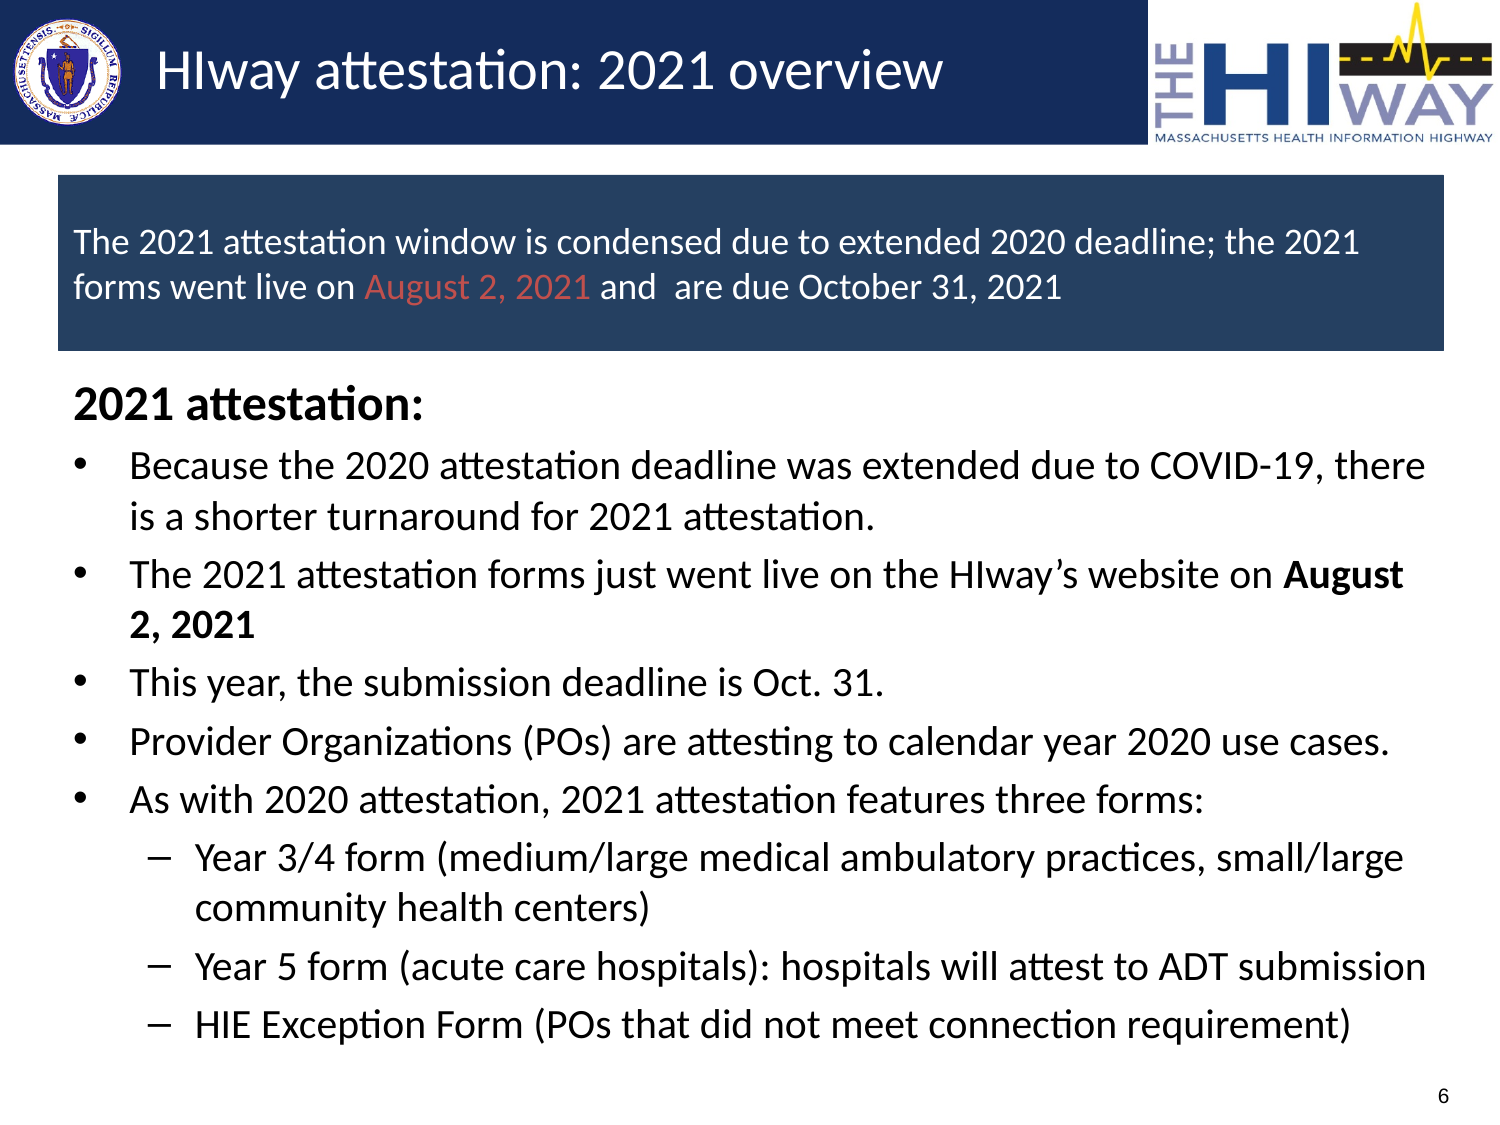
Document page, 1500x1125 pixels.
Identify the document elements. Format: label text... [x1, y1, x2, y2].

picture [5, 12, 128, 130]
text_box The 2021 attestation window is condensed due to extended 2020 deadline; the 2021 forms went live on August 2, 2021 and are due October 31, 2021 [58, 174, 1444, 350]
title HIway attestation: 2021 overview [140, 19, 1113, 113]
picture [1148, 0, 1500, 145]
list 2021 attestation: Because the 2020 attestation deadline was extended due to COVID-19, there is a shorter turnaround for 2021 attestation. The 2021 attestation forms just went live on the HIway’s website on August 2, 2021 This year, the submission deadline is Oct. 31. Provider Organizations (POs) are attesting to calendar year 2020 use cases. As with 2020 attestation, 2021 attestation features three forms: Year 3/4 form (medium/large medical ambulatory practices, small/large community health centers) Year 5 form (acute care hospitals): hospitals will attest to ADT submission HIE Exception Form (POs that did not meet connection requirement) [57, 362, 1444, 1051]
slide_number 6 [1387, 1074, 1500, 1123]
